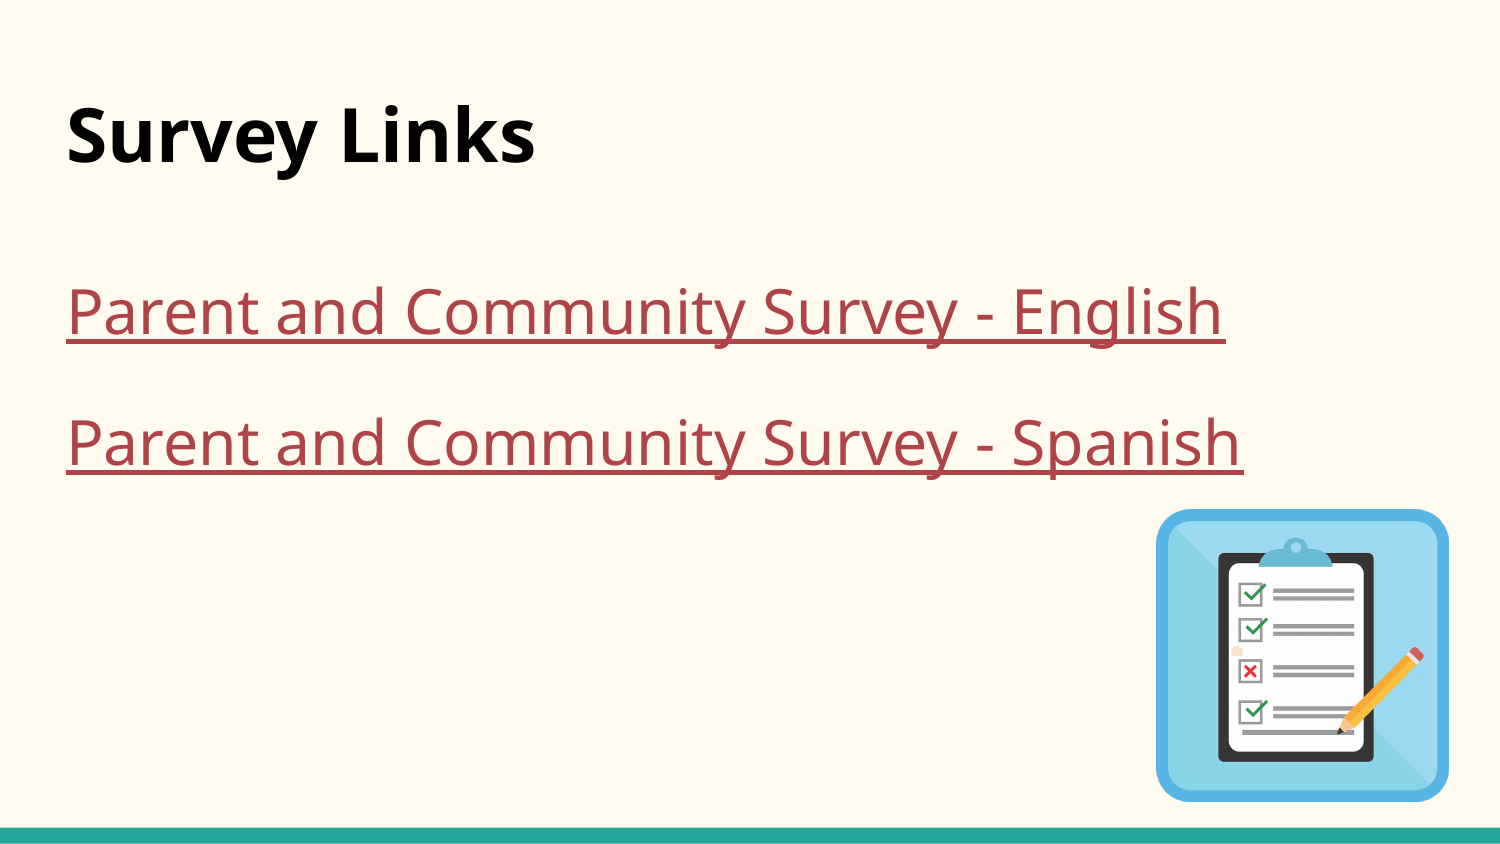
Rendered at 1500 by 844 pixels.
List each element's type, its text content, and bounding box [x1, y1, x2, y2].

title Survey Links [51, 72, 1449, 174]
picture [1156, 509, 1450, 802]
list Parent and Community Survey - English Parent and Community Survey - Spanish [51, 244, 1449, 802]
